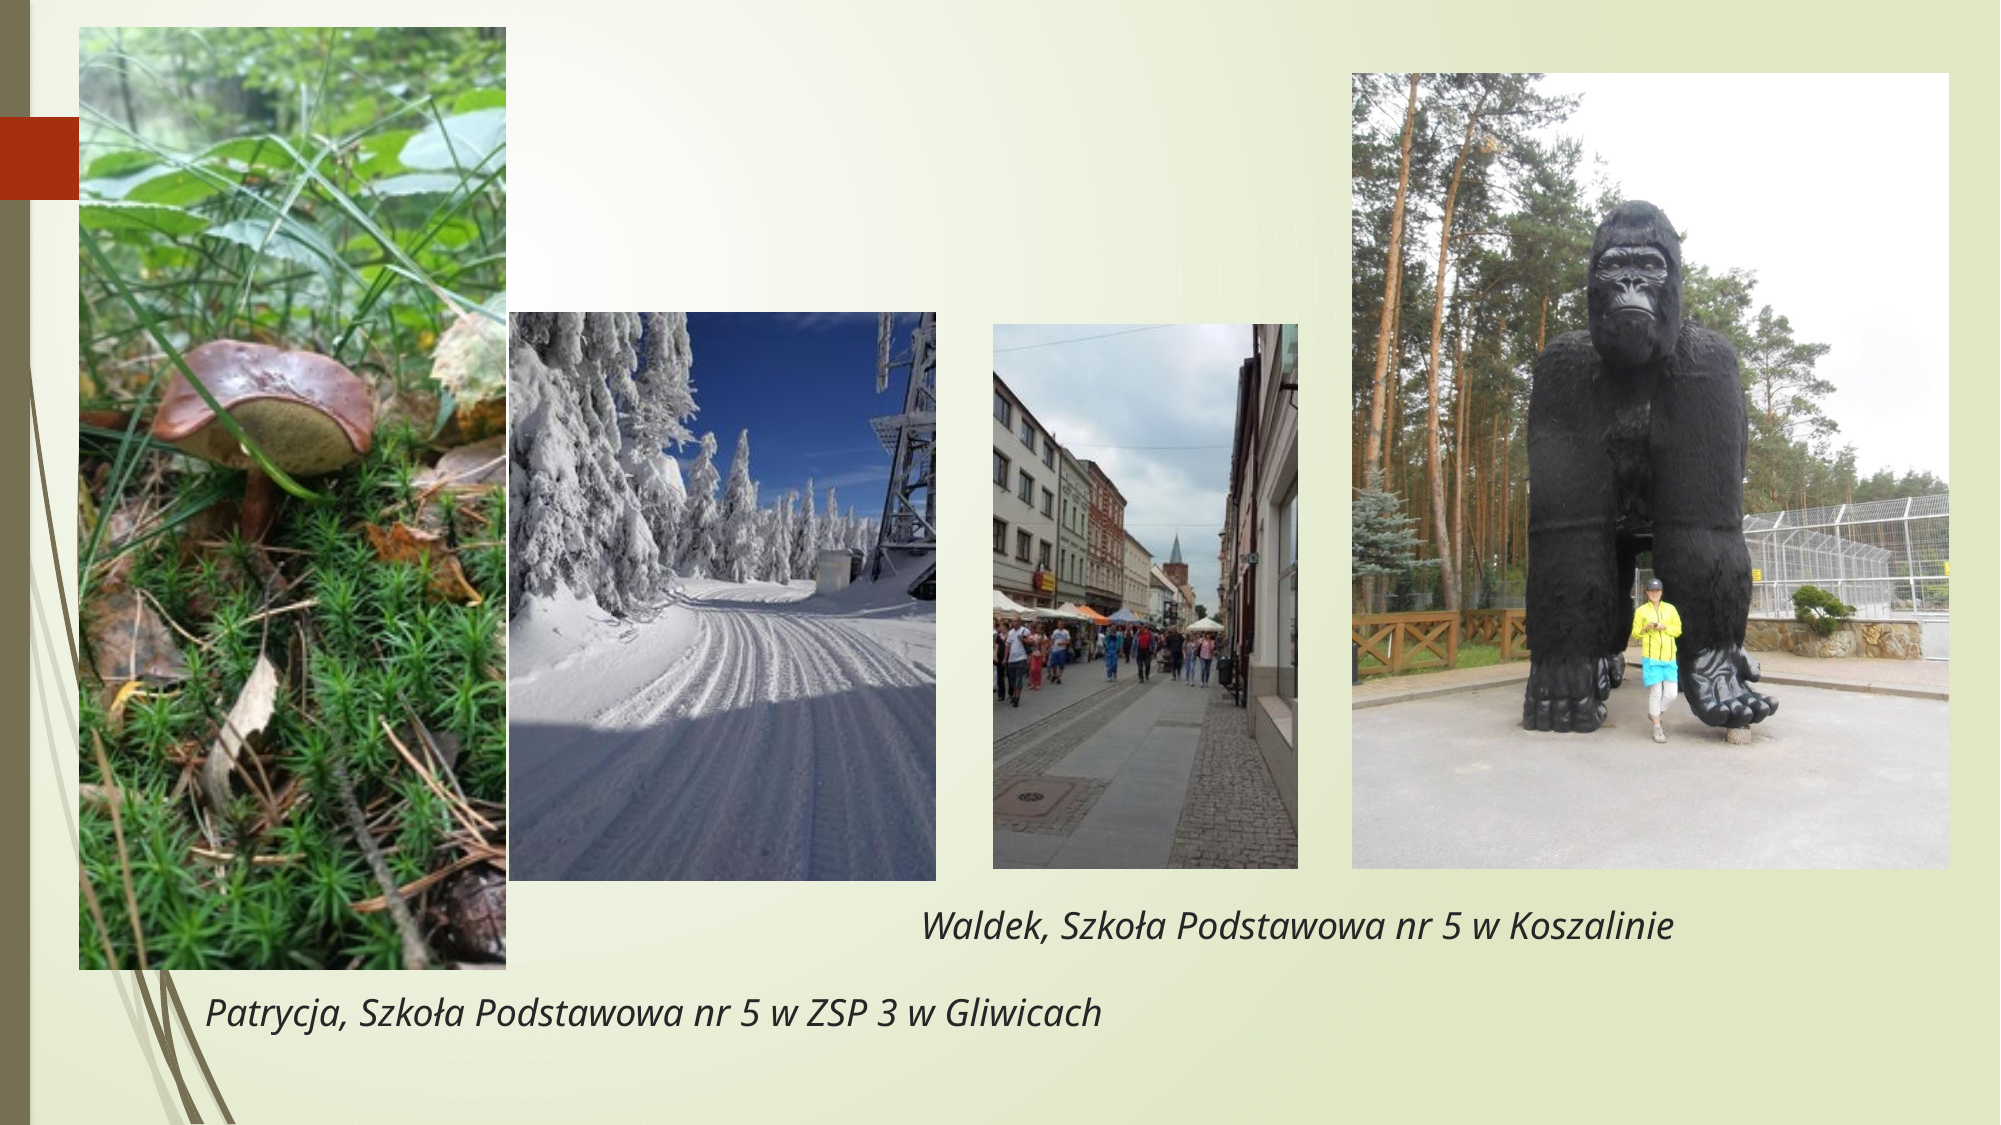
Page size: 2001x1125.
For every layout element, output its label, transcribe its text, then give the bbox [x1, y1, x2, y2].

text_box Patrycja, Szkoła Podstawowa nr 5 w ZSP 3 w Gliwicach [190, 981, 1192, 1042]
picture [1351, 73, 1949, 870]
picture [509, 312, 936, 882]
text_box Waldek, Szkoła Podstawowa nr 5 w Koszalinie [797, 894, 1799, 955]
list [79, 27, 506, 970]
picture [992, 324, 1299, 870]
